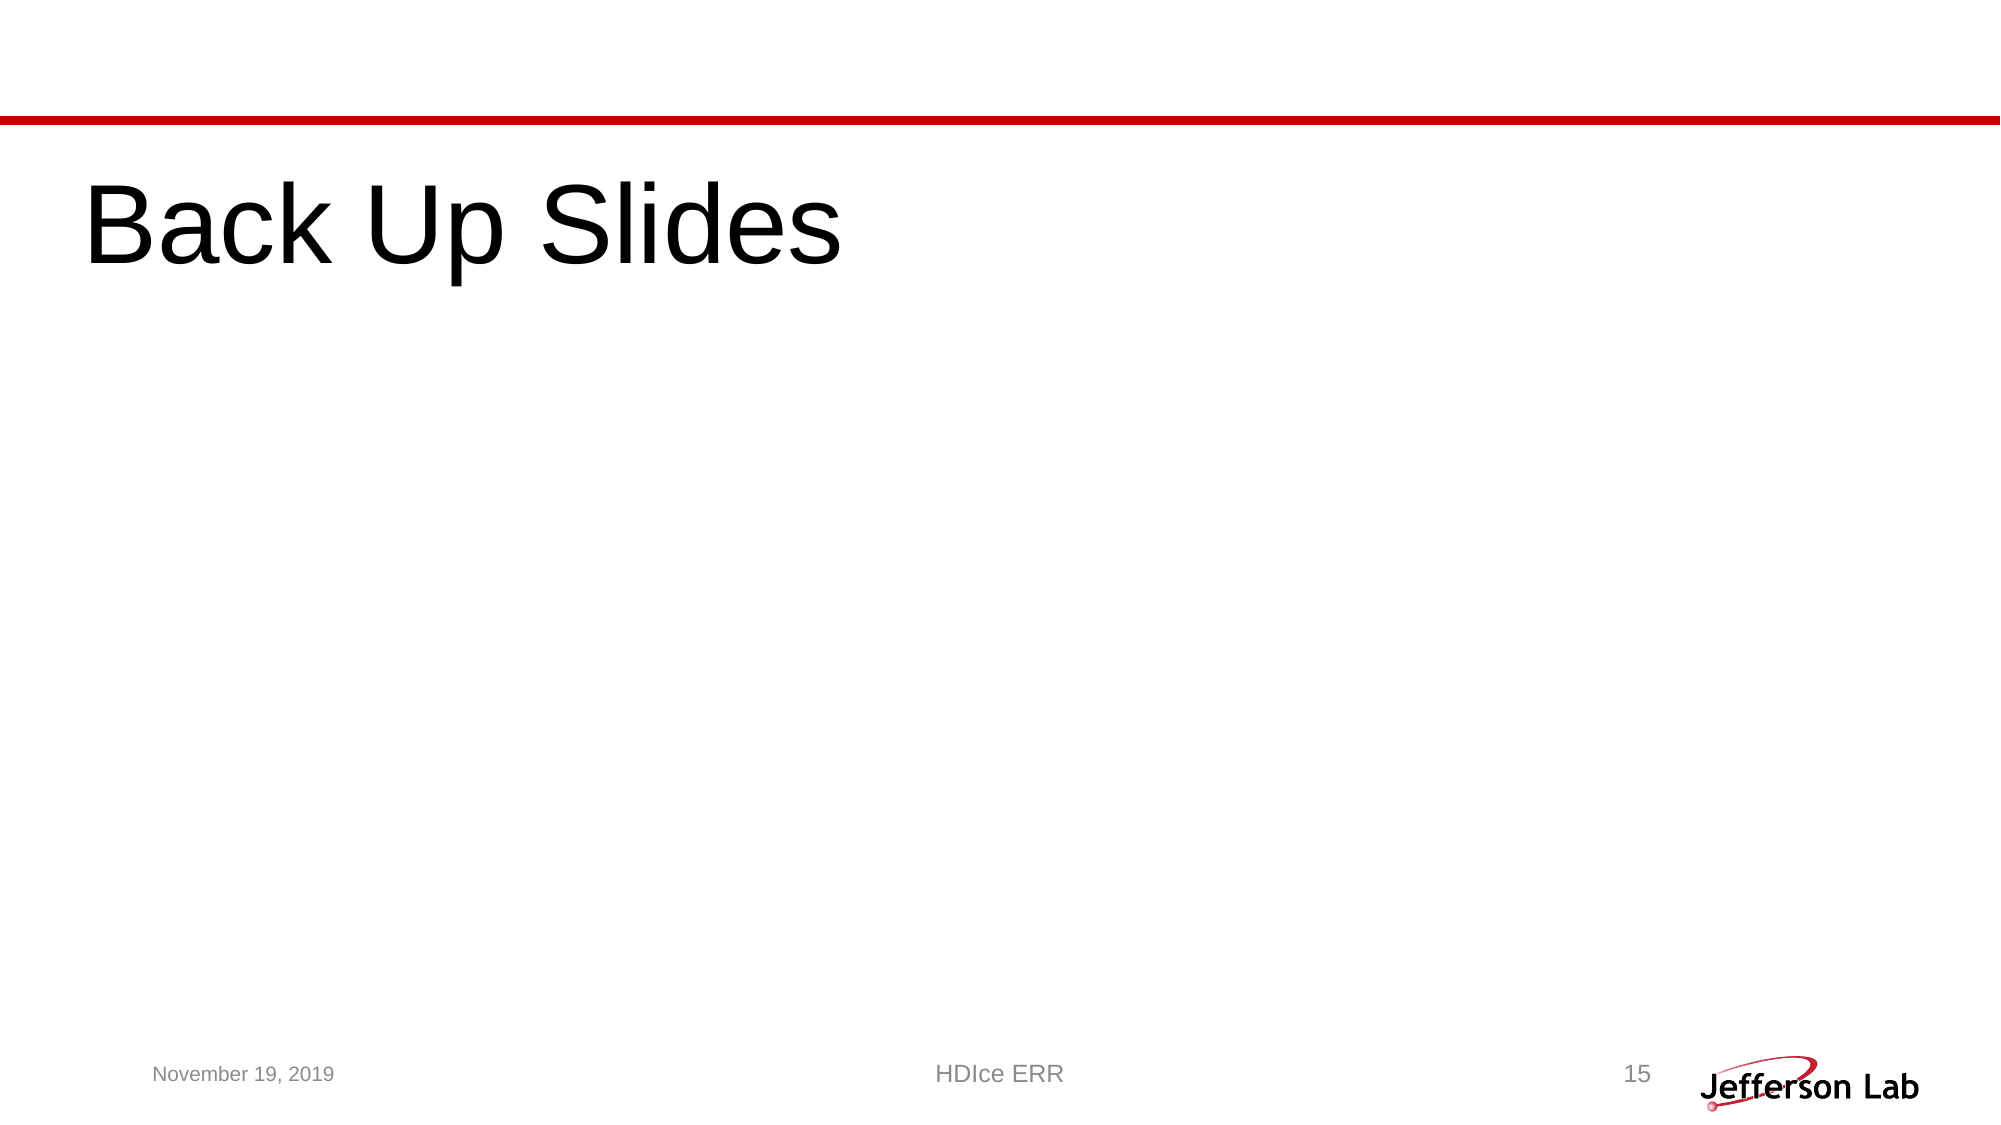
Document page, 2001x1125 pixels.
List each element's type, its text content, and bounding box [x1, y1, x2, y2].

slide_number 15 [1412, 1042, 1863, 1103]
footer HDIce ERR [662, 1042, 1338, 1103]
picture [1698, 1047, 1933, 1124]
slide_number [137, 1042, 588, 1103]
list Back Up Slides [67, 158, 1919, 1042]
